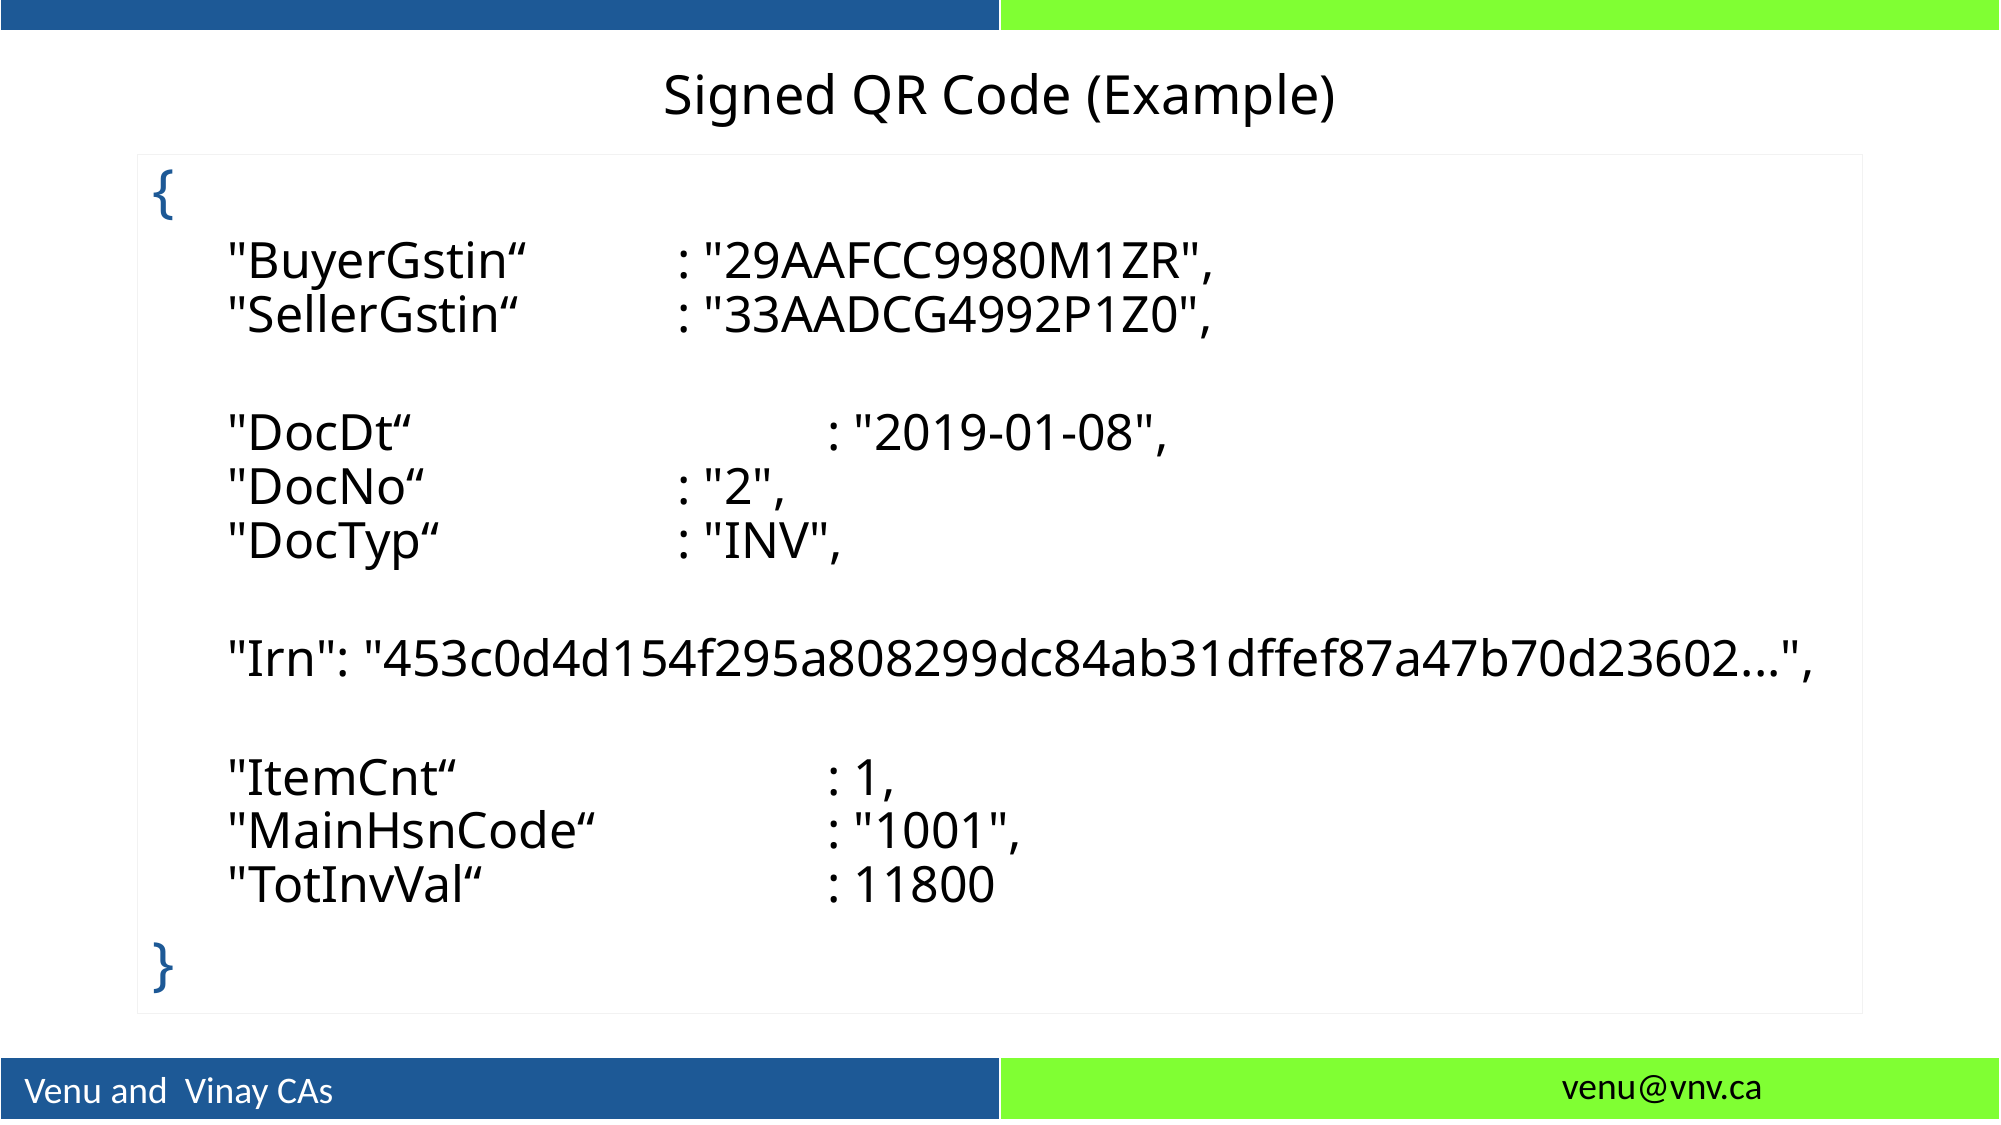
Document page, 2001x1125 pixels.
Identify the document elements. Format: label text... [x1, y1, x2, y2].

title Signed QR Code (Example) [137, 59, 1863, 134]
list { "BuyerGstin“ : "29AAFCC9980M1ZR", "SellerGstin“ : "33AADCG4992P1Z0", "DocDt“ : "2019-01-08", "DocNo“ : "2", "DocTyp“ : "INV", "Irn": "453c0d4d154f295a808299dc84ab31dffef87a47b70d23602...", "ItemCnt“ : 1, "MainHsnCode“ : "1001", "TotInvVal“ : 11800 } [137, 154, 1863, 1014]
